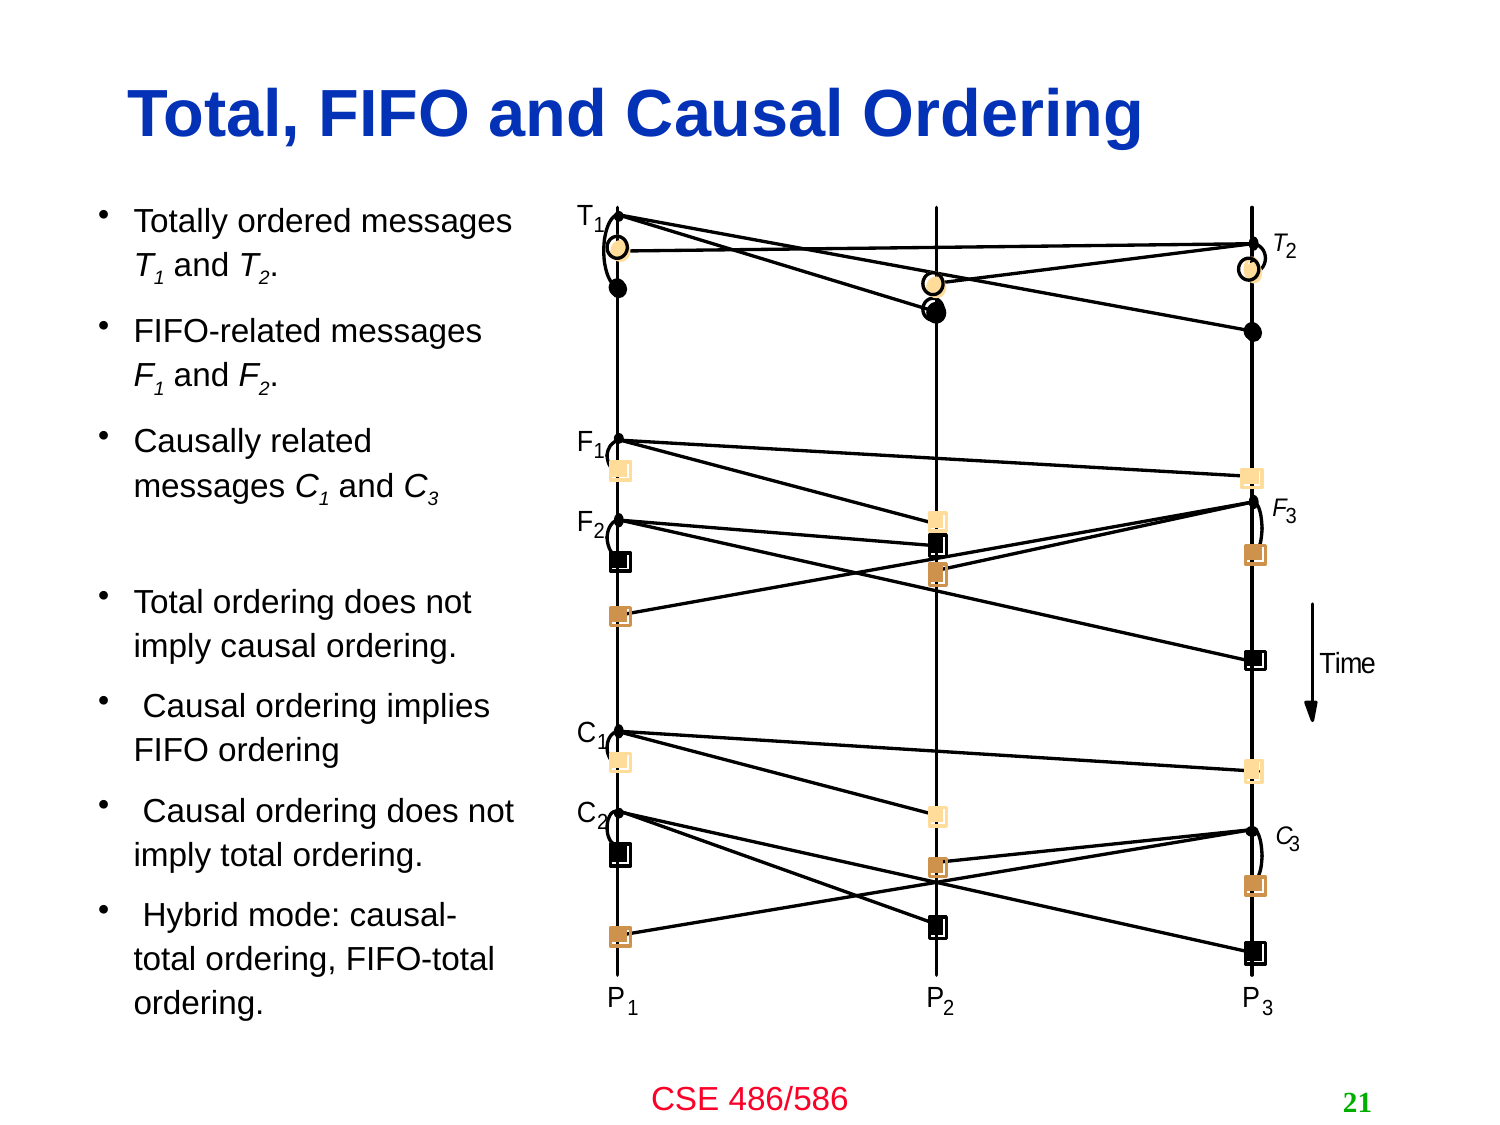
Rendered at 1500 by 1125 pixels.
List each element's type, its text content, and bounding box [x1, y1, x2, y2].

text_box Totally ordered messages T1 and T2. FIFO-related messages F1 and F2. Causally related messages C1 and C3 Total ordering does not imply causal ordering. Causal ordering implies FIFO ordering Causal ordering does not imply total ordering. Hybrid mode: causal-total ordering, FIFO-total ordering. [83, 187, 533, 1029]
title Total, FIFO and Causal Ordering [112, 53, 1310, 176]
picture [576, 199, 1380, 1023]
slide_number 21 [1074, 1076, 1388, 1125]
